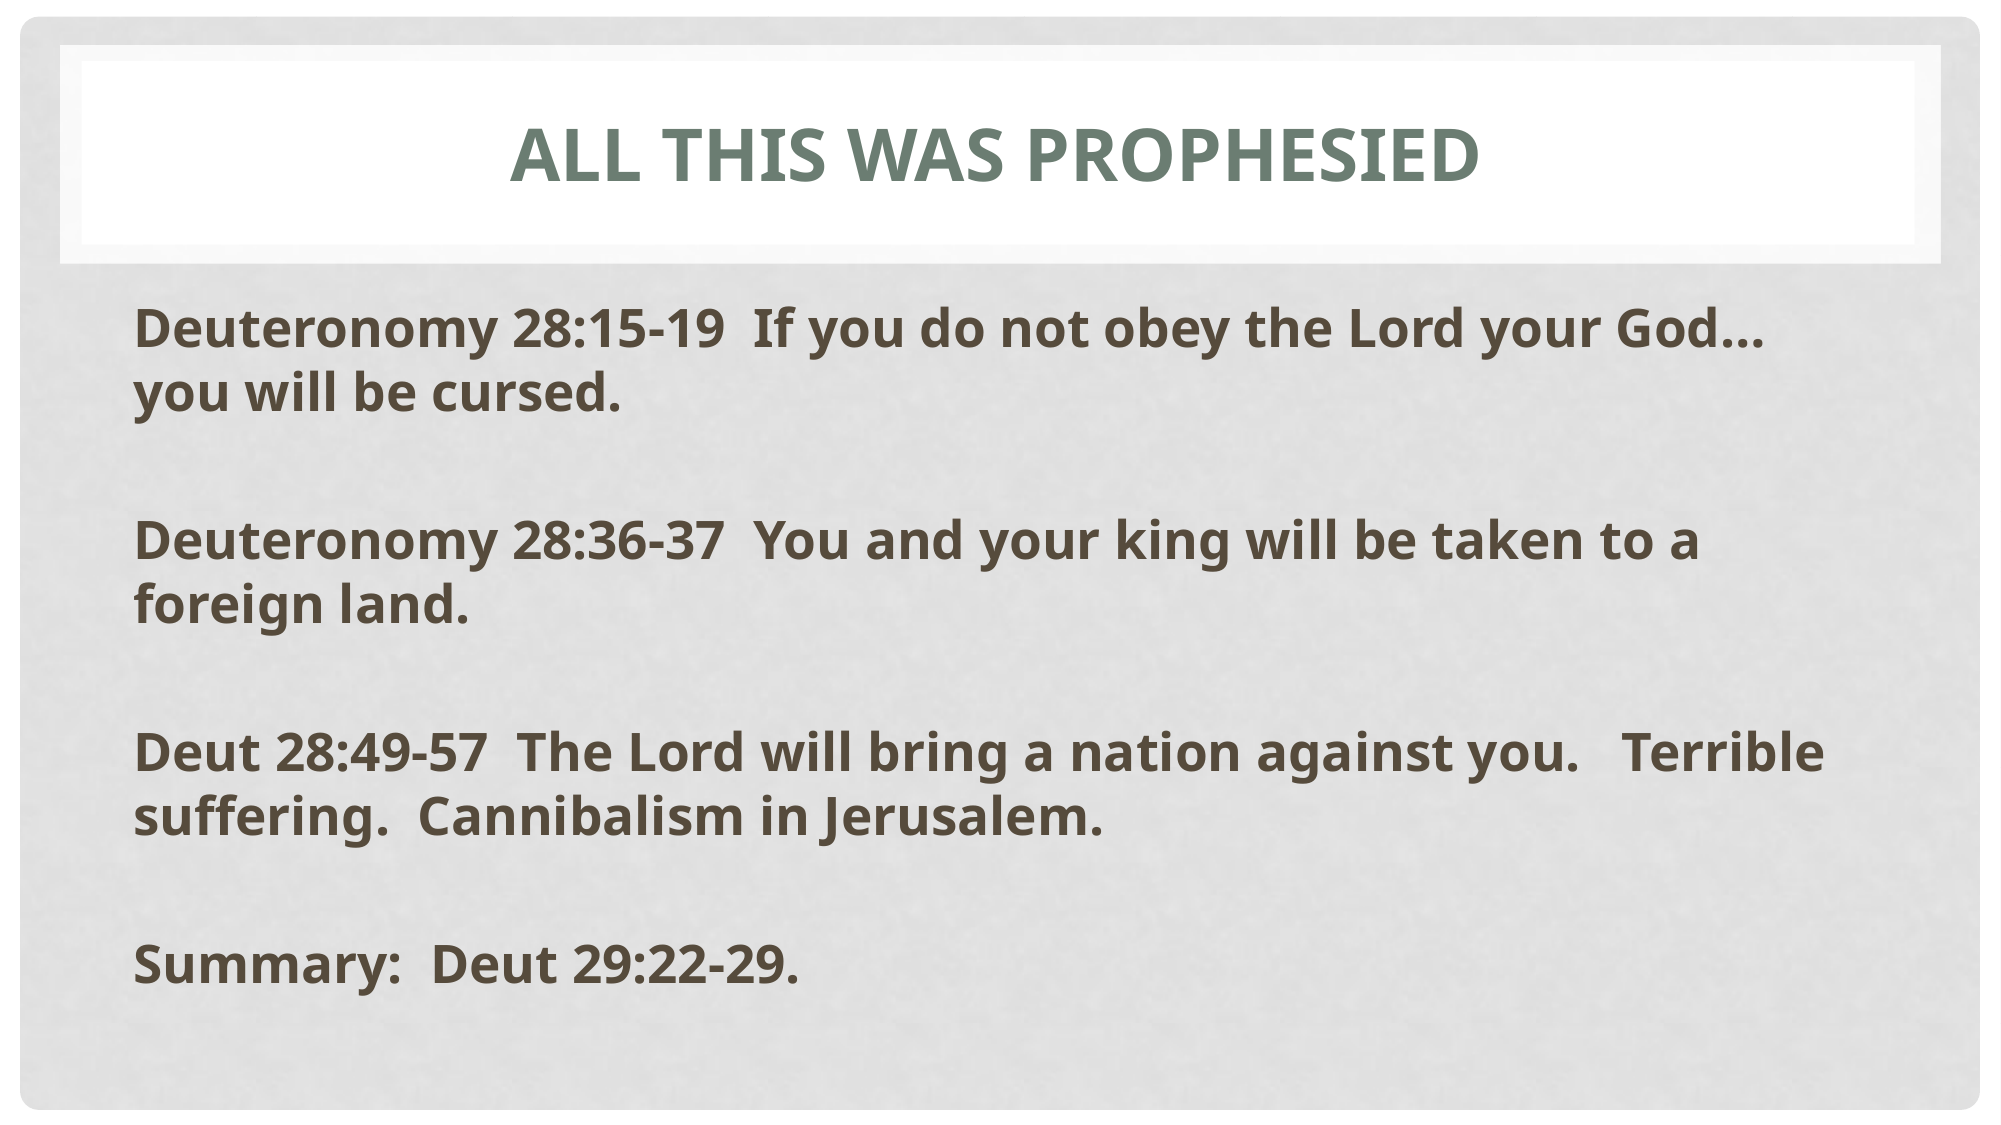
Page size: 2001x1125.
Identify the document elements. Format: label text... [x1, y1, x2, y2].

list Deuteronomy 28:15-19 If you do not obey the Lord your God… you will be cursed. Deuteronomy 28:36-37 You and your king will be taken to a foreign land. Deut 28:49-57 The Lord will bring a nation against you. Terrible suffering. Cannibalism in Jerusalem. Summary: Deut 29:22-29. [99, 287, 1900, 1005]
title All this was prophesied [93, 66, 1900, 238]
